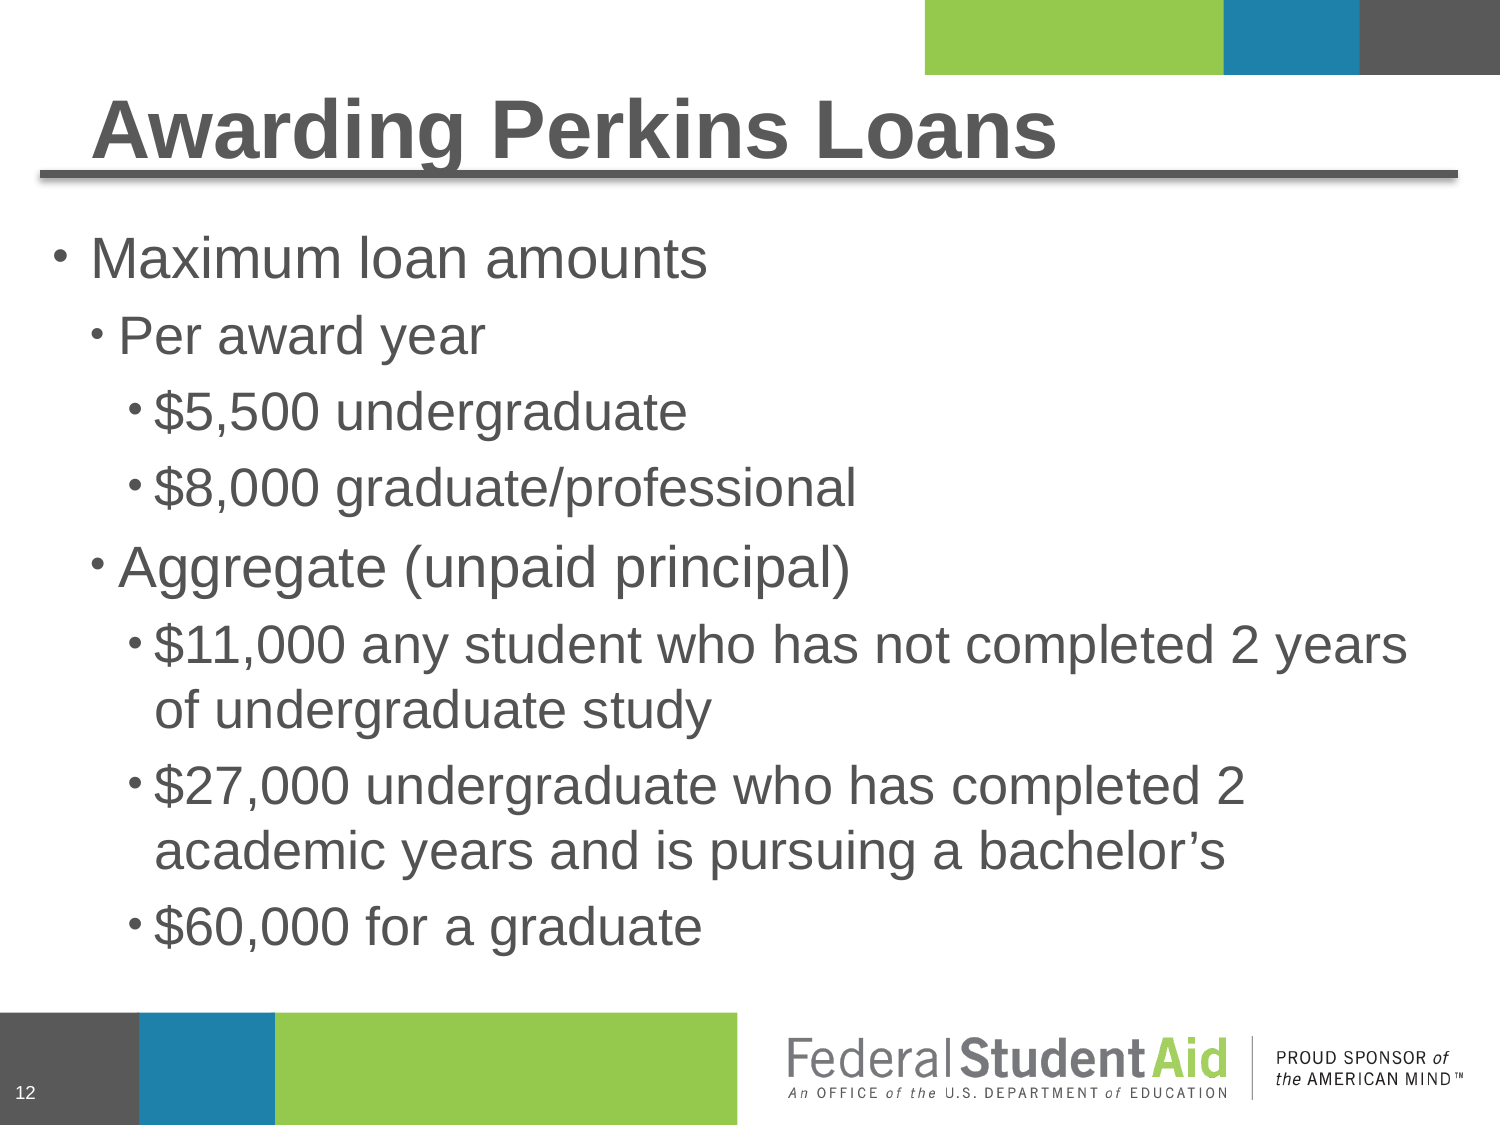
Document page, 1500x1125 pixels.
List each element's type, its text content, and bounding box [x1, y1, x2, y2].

title Awarding Perkins Loans [75, 67, 1479, 175]
list Maximum loan amounts Per award year $5,500 undergraduate $8,000 graduate/professional Aggregate (unpaid principal) $11,000 any student who has not completed 2 years of undergraduate study $27,000 undergraduate who has completed 2 academic years and is pursuing a bachelor’s $60,000 for a graduate [37, 212, 1479, 955]
slide_number 12 [0, 1061, 350, 1122]
picture [788, 1036, 1463, 1100]
